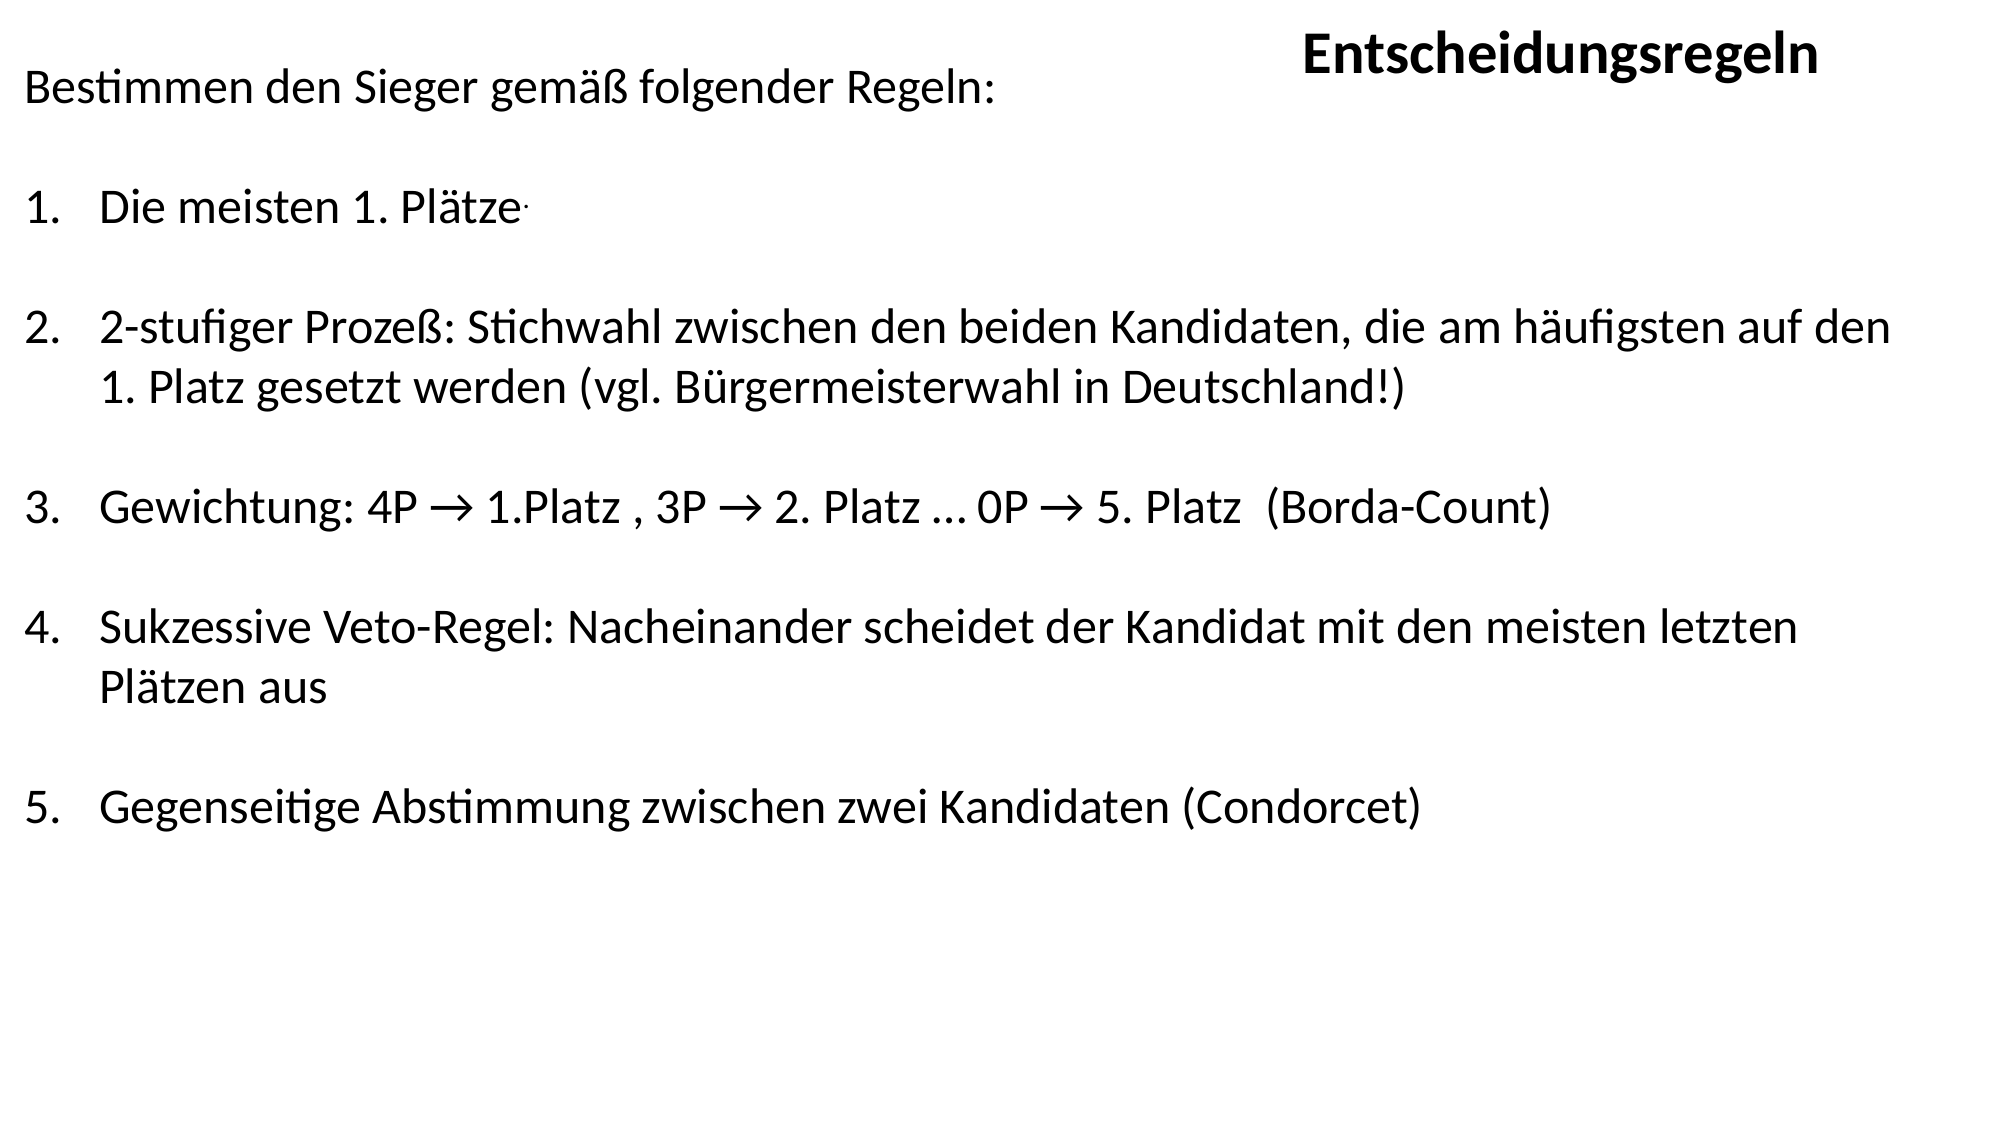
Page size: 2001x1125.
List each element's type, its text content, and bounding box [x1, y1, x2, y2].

text_box Entscheidungsregeln [1141, 17, 1981, 81]
text_box Bestimmen den Sieger gemäß folgender Regeln: Die meisten 1. Plätze. 2-stufiger Prozeß: Stichwahl zwischen den beiden Kandidaten, die am häufigsten auf den 1. Platz gesetzt werden (vgl. Bürgermeisterwahl in Deutschland!) Gewichtung: 4P → 1.Platz , 3P → 2. Platz … 0P → 5. Platz (Borda-Count) Sukzessive Veto-Regel: Nacheinander scheidet der Kandidat mit den meisten letzten Plätzen aus Gegenseitige Abstimmung zwischen zwei Kandidaten (Condorcet) [9, 45, 1922, 1015]
